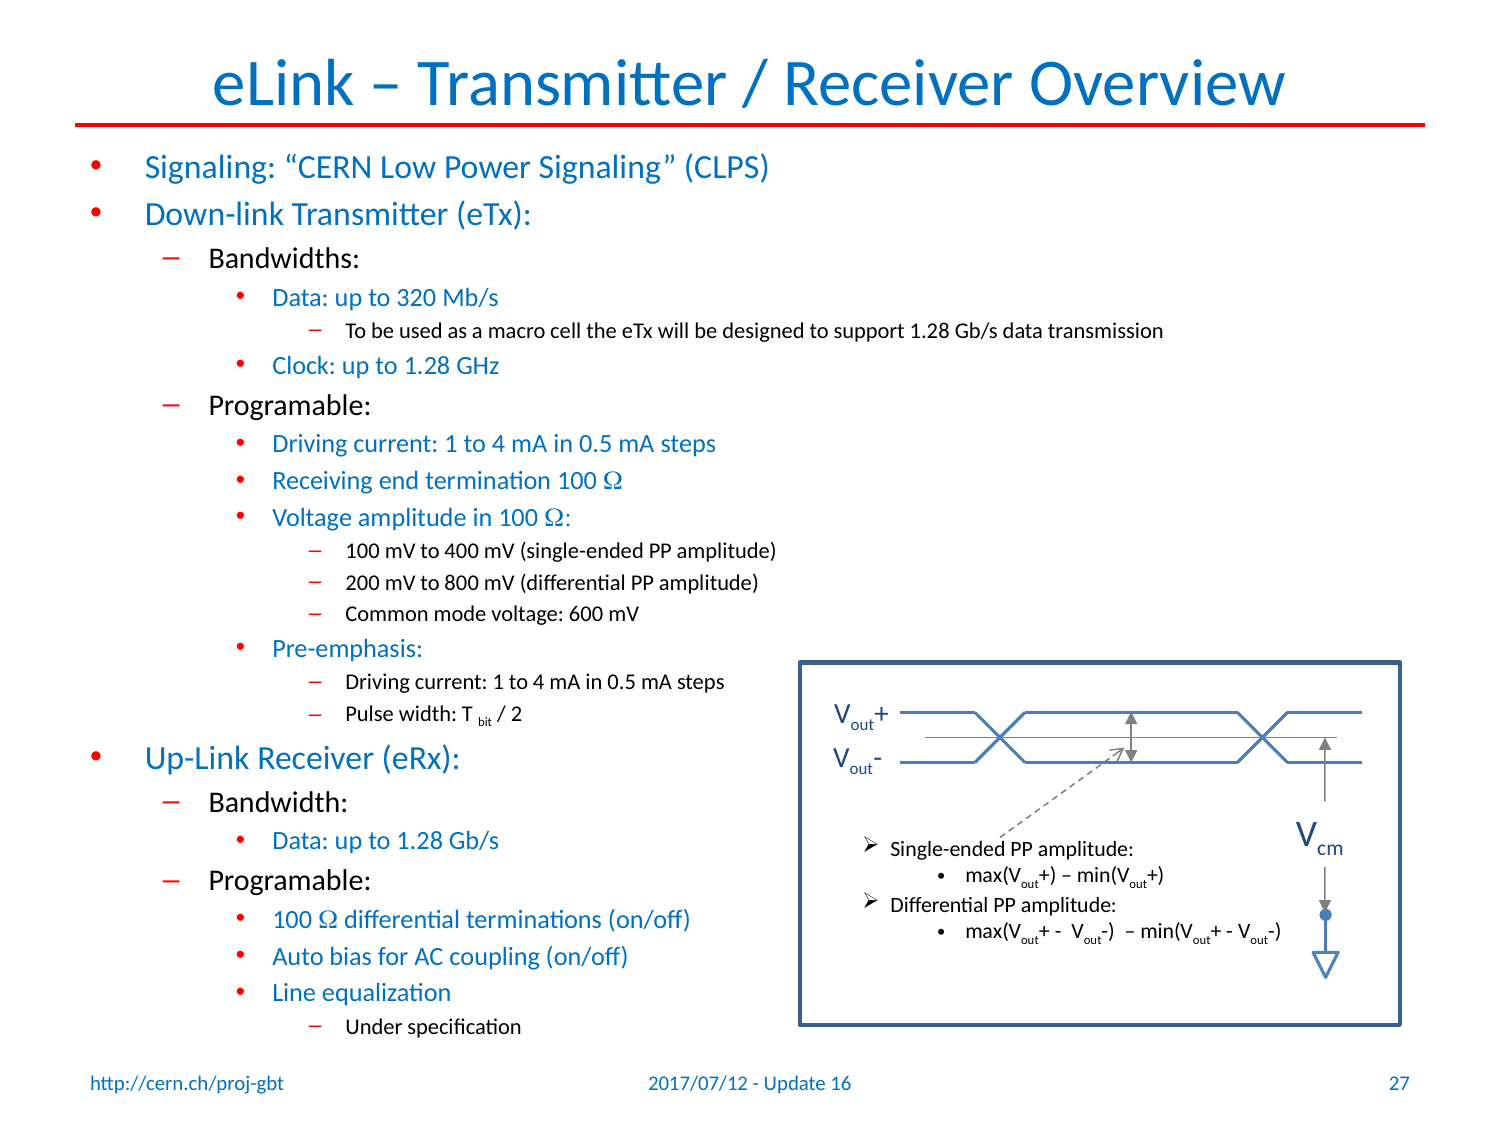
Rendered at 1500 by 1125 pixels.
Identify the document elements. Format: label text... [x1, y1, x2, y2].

slide_number 27 [1074, 1062, 1425, 1103]
list Signaling: “CERN Low Power Signaling” (CLPS) Down-link Transmitter (eTx): Bandwidths: Data: up to 320 Mb/s To be used as a macro cell the eTx will be designed to support 1.28 Gb/s data transmission Clock: up to 1.28 GHz Programable: Driving current: 1 to 4 mA in 0.5 mA steps Receiving end termination 100 W Voltage amplitude in 100 W: 100 mV to 400 mV (single-ended PP amplitude) 200 mV to 800 mV (differential PP amplitude) Common mode voltage: 600 mV Pre-emphasis: Driving current: 1 to 4 mA in 0.5 mA steps Pulse width: T bit / 2 Up-Link Receiver (eRx): Bandwidth: Data: up to 1.28 Gb/s Programable: 100 W differential terminations (on/off) Auto bias for AC coupling (on/off) Line equalization Under specification [75, 137, 1425, 1050]
title eLink – Transmitter / Receiver Overview [75, 45, 1425, 113]
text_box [799, 662, 1401, 1026]
footer 2017/07/12 - Update 16 [512, 1062, 988, 1103]
slide_number http://cern.ch/proj-gbt [75, 1062, 425, 1103]
